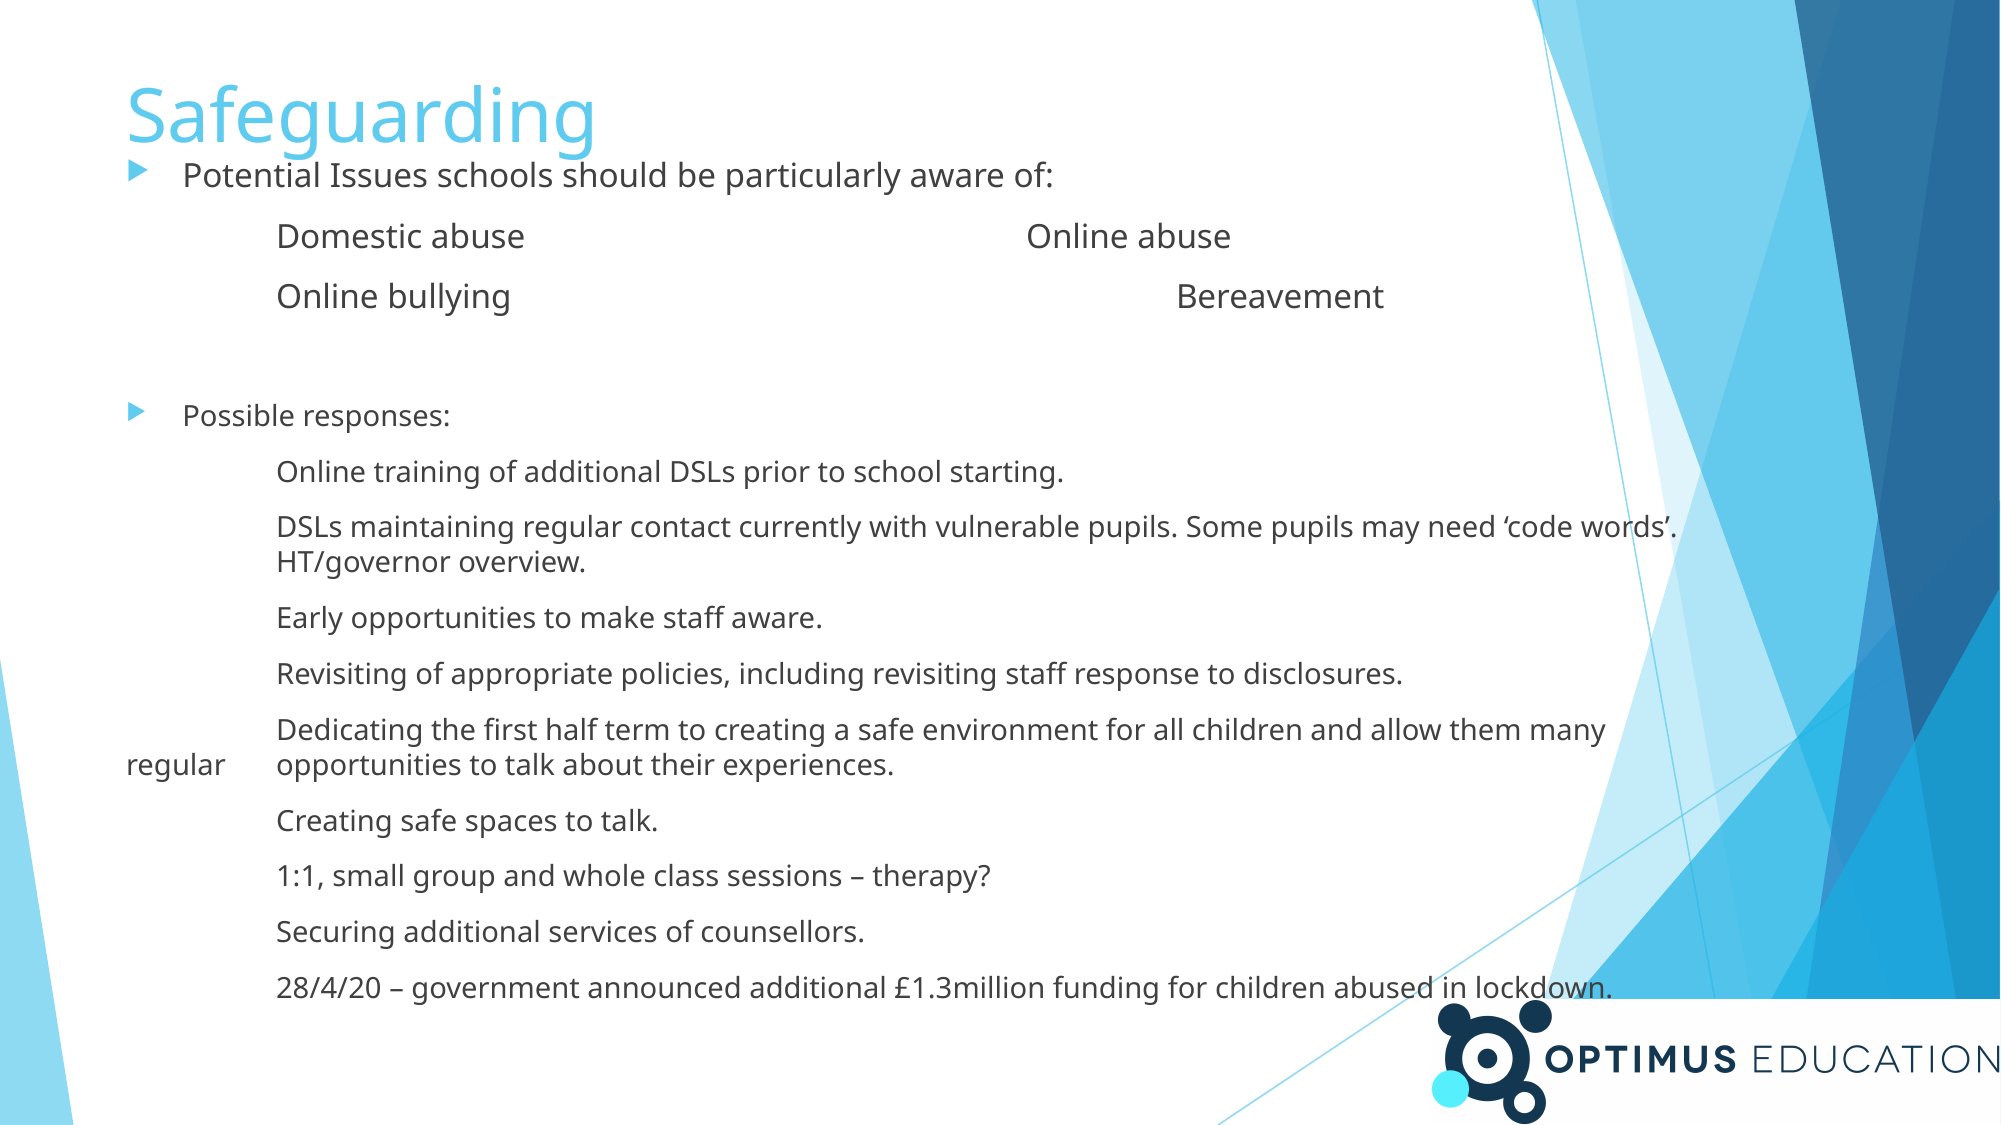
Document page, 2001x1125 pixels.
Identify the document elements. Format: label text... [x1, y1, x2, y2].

list Potential Issues schools should be particularly aware of: Domestic abuse Online abuse Online bullying Bereavement Possible responses: Online training of additional DSLs prior to school starting. DSLs maintaining regular contact currently with vulnerable pupils. Some pupils may need ‘code words’. HT/governor overview. Early opportunities to make staff aware. Revisiting of appropriate policies, including revisiting staff response to disclosures. Dedicating the first half term to creating a safe environment for all children and allow them many regular opportunities to talk about their experiences. Creating safe spaces to talk. 1:1, small group and whole class sessions – therapy? Securing additional services of counsellors. 28/4/20 – government announced additional £1.3million funding for children abused in lockdown. [111, 146, 1728, 1084]
picture [1430, 999, 2000, 1125]
title Safeguarding [111, 60, 1522, 146]
